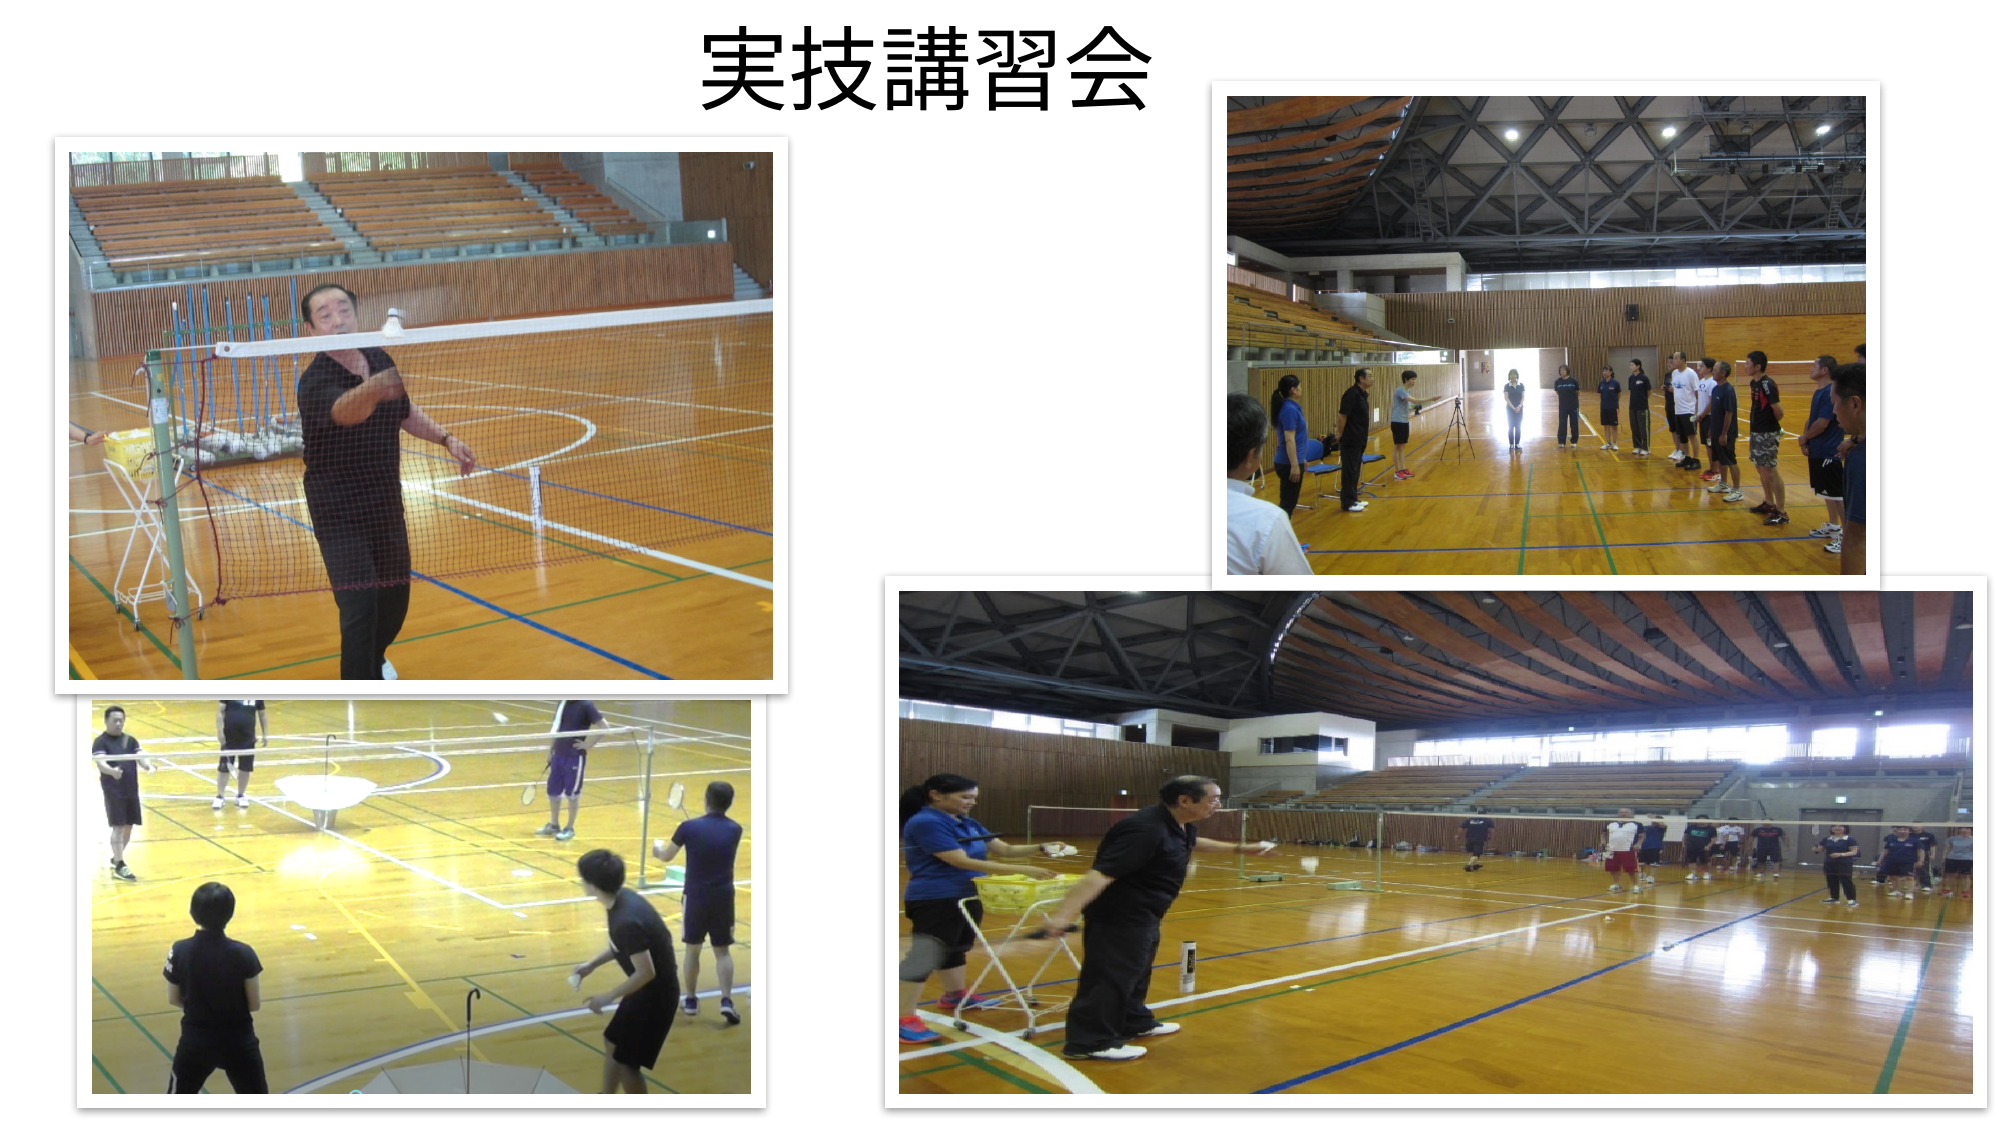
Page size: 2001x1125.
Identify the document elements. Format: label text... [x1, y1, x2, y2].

picture [1226, 95, 1866, 576]
picture [69, 151, 774, 680]
picture [899, 590, 1973, 1094]
title 実技講習会 [626, 6, 1227, 142]
picture [91, 699, 752, 1094]
